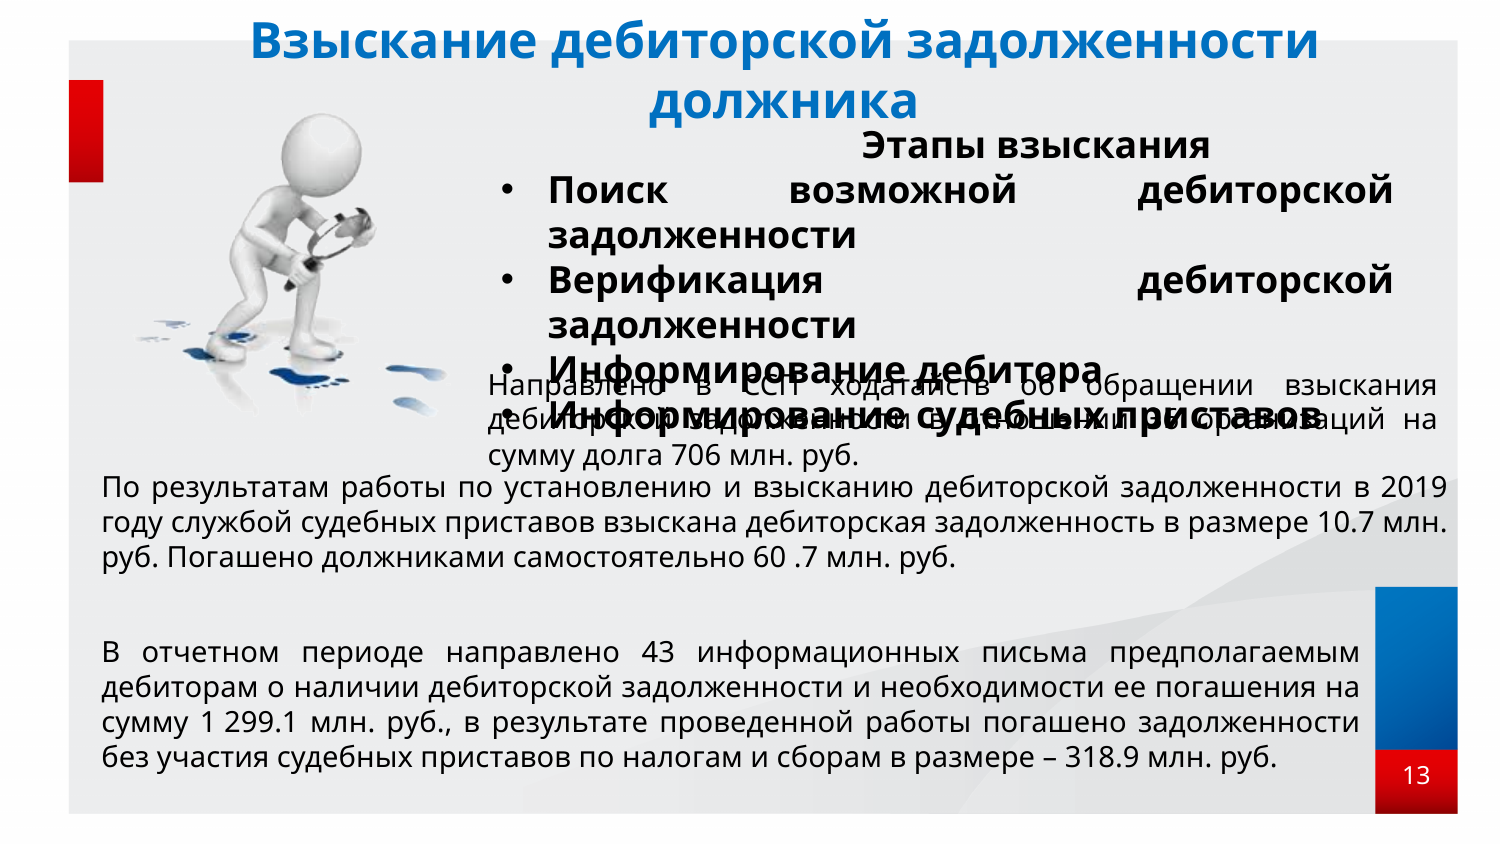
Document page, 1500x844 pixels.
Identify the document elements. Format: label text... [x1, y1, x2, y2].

slide_number 13 [1365, 743, 1468, 822]
text_box Этапы взыскания Поиск возможной дебиторской задолженности Верификация дебиторской задолженности Информирование дебитора Информирование судебных приставов [486, 113, 1410, 358]
text_box По результатам работы по установлению и взысканию дебиторской задолженности в 2019 году службой судебных приставов взыскана дебиторская задолженность в размере 10.7 млн. руб. Погашено должниками самостоятельно 60 .7 млн. руб. [86, 461, 1464, 581]
text_box В отчетном периоде направлено 43 информационных письма предполагаемым дебиторам о наличии дебиторской задолженности и необходимости ее погашения на сумму 1 299.1 млн. руб., в результате проведенной работы погашено задолженности без участия судебных приставов по налогам и сборам в размере – 318.9 млн. руб. [86, 626, 1376, 782]
picture [0, 0, 1500, 844]
text_box Направлено в ССП ходатайств об обращении взыскания дебиторской задолженности в отношении 36 организаций на сумму долга 706 млн. руб. [472, 358, 1453, 461]
title Взыскание дебиторской задолженности должника [127, 0, 1442, 137]
